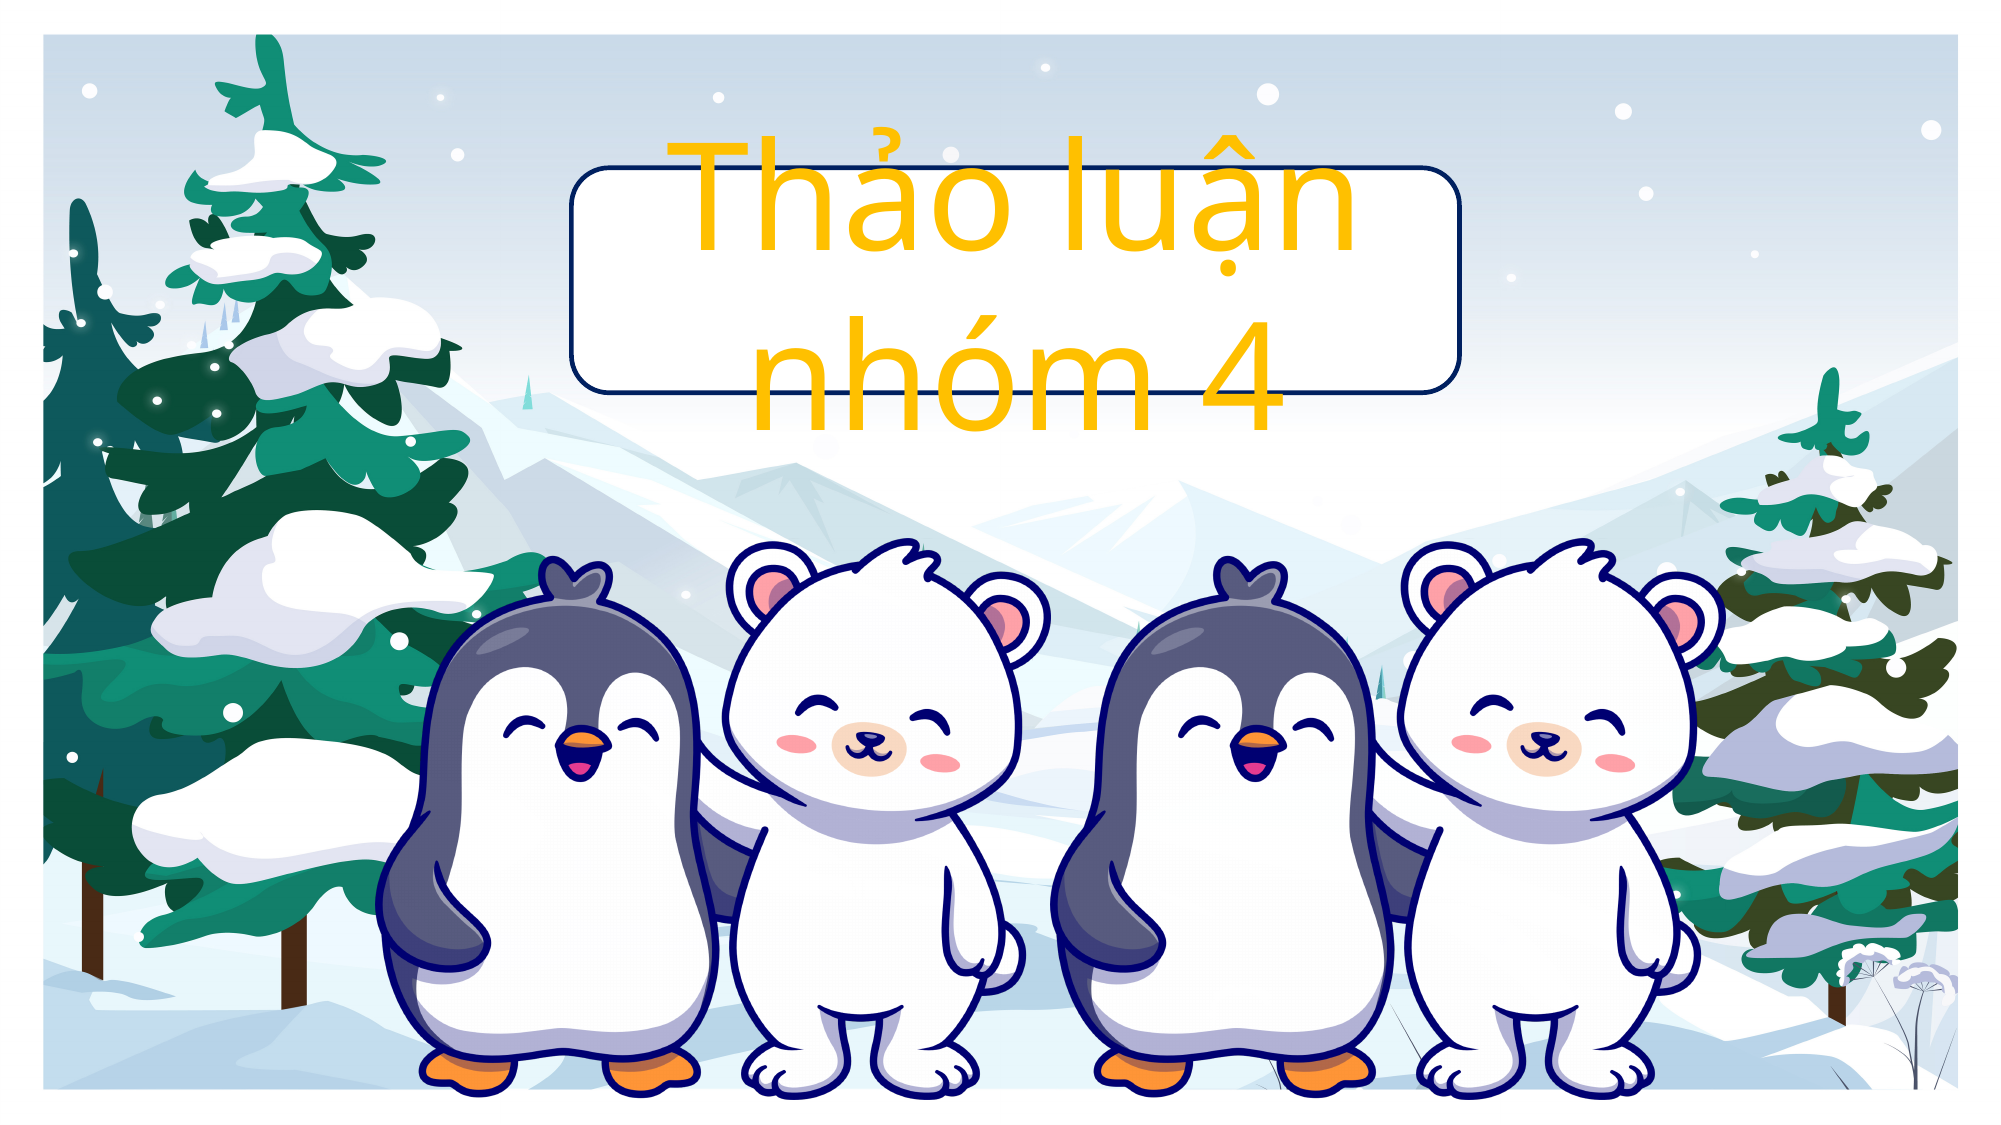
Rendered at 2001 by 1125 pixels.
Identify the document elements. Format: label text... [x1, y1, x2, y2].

picture [0, 0, 2001, 1125]
text_box Thảo luận nhóm 4 [570, 166, 1461, 394]
